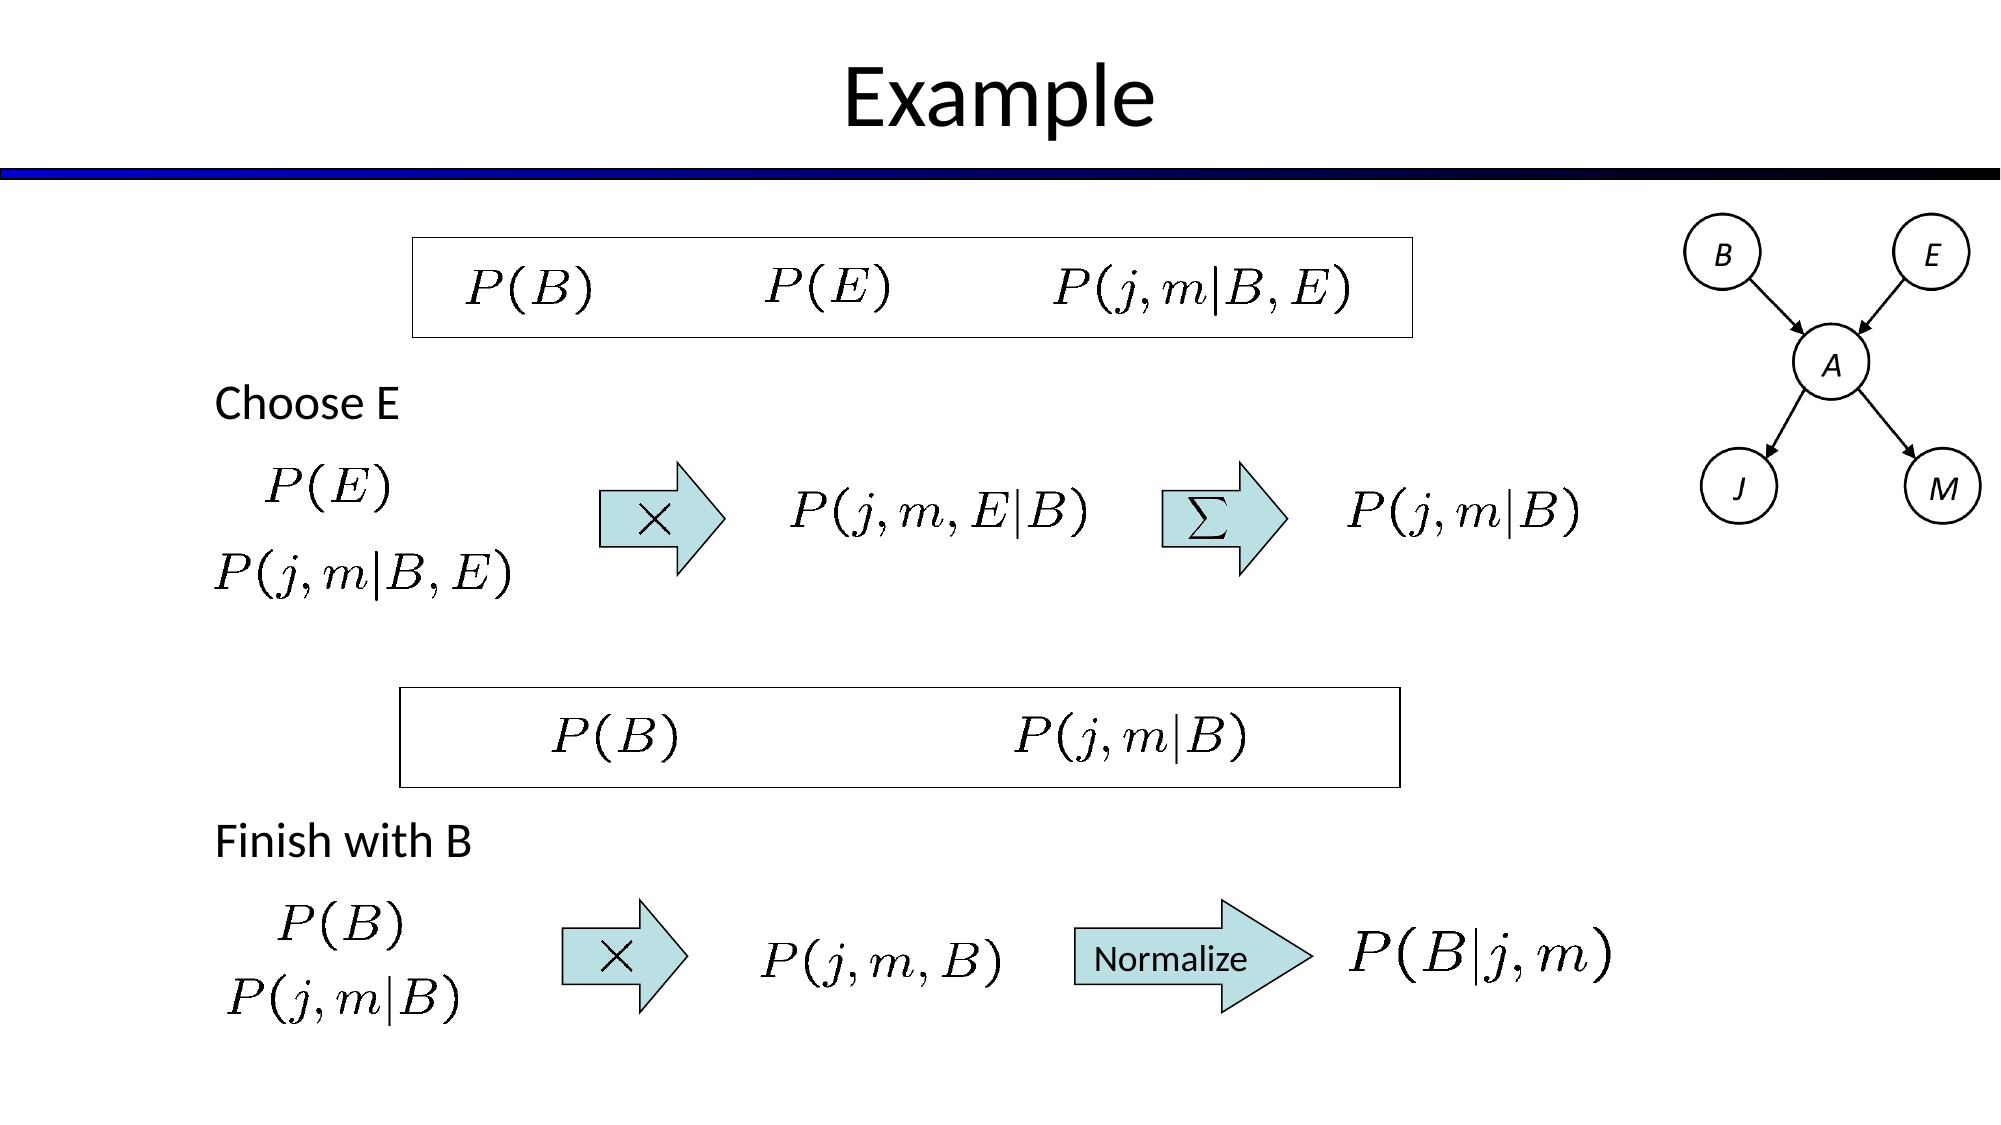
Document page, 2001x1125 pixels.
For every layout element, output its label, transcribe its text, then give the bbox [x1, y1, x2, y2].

text_box [600, 462, 726, 576]
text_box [412, 237, 1413, 338]
title Example [0, 0, 2000, 184]
picture [262, 462, 389, 514]
picture [787, 487, 1088, 541]
picture [274, 899, 404, 951]
picture [758, 936, 1001, 988]
picture [1012, 712, 1247, 766]
text_box Choose E [199, 362, 563, 438]
picture [212, 549, 513, 604]
text_box Normalize [1074, 900, 1313, 1013]
text_box [1162, 462, 1288, 576]
picture [549, 712, 679, 763]
picture [635, 501, 673, 536]
text_box Finish with B [199, 799, 563, 875]
picture [224, 974, 460, 1029]
picture [598, 939, 635, 973]
text_box [399, 687, 1400, 788]
picture [1347, 924, 1613, 988]
picture [1345, 487, 1580, 541]
picture [1683, 212, 1982, 526]
picture [1187, 497, 1228, 540]
text_box [562, 900, 688, 1013]
